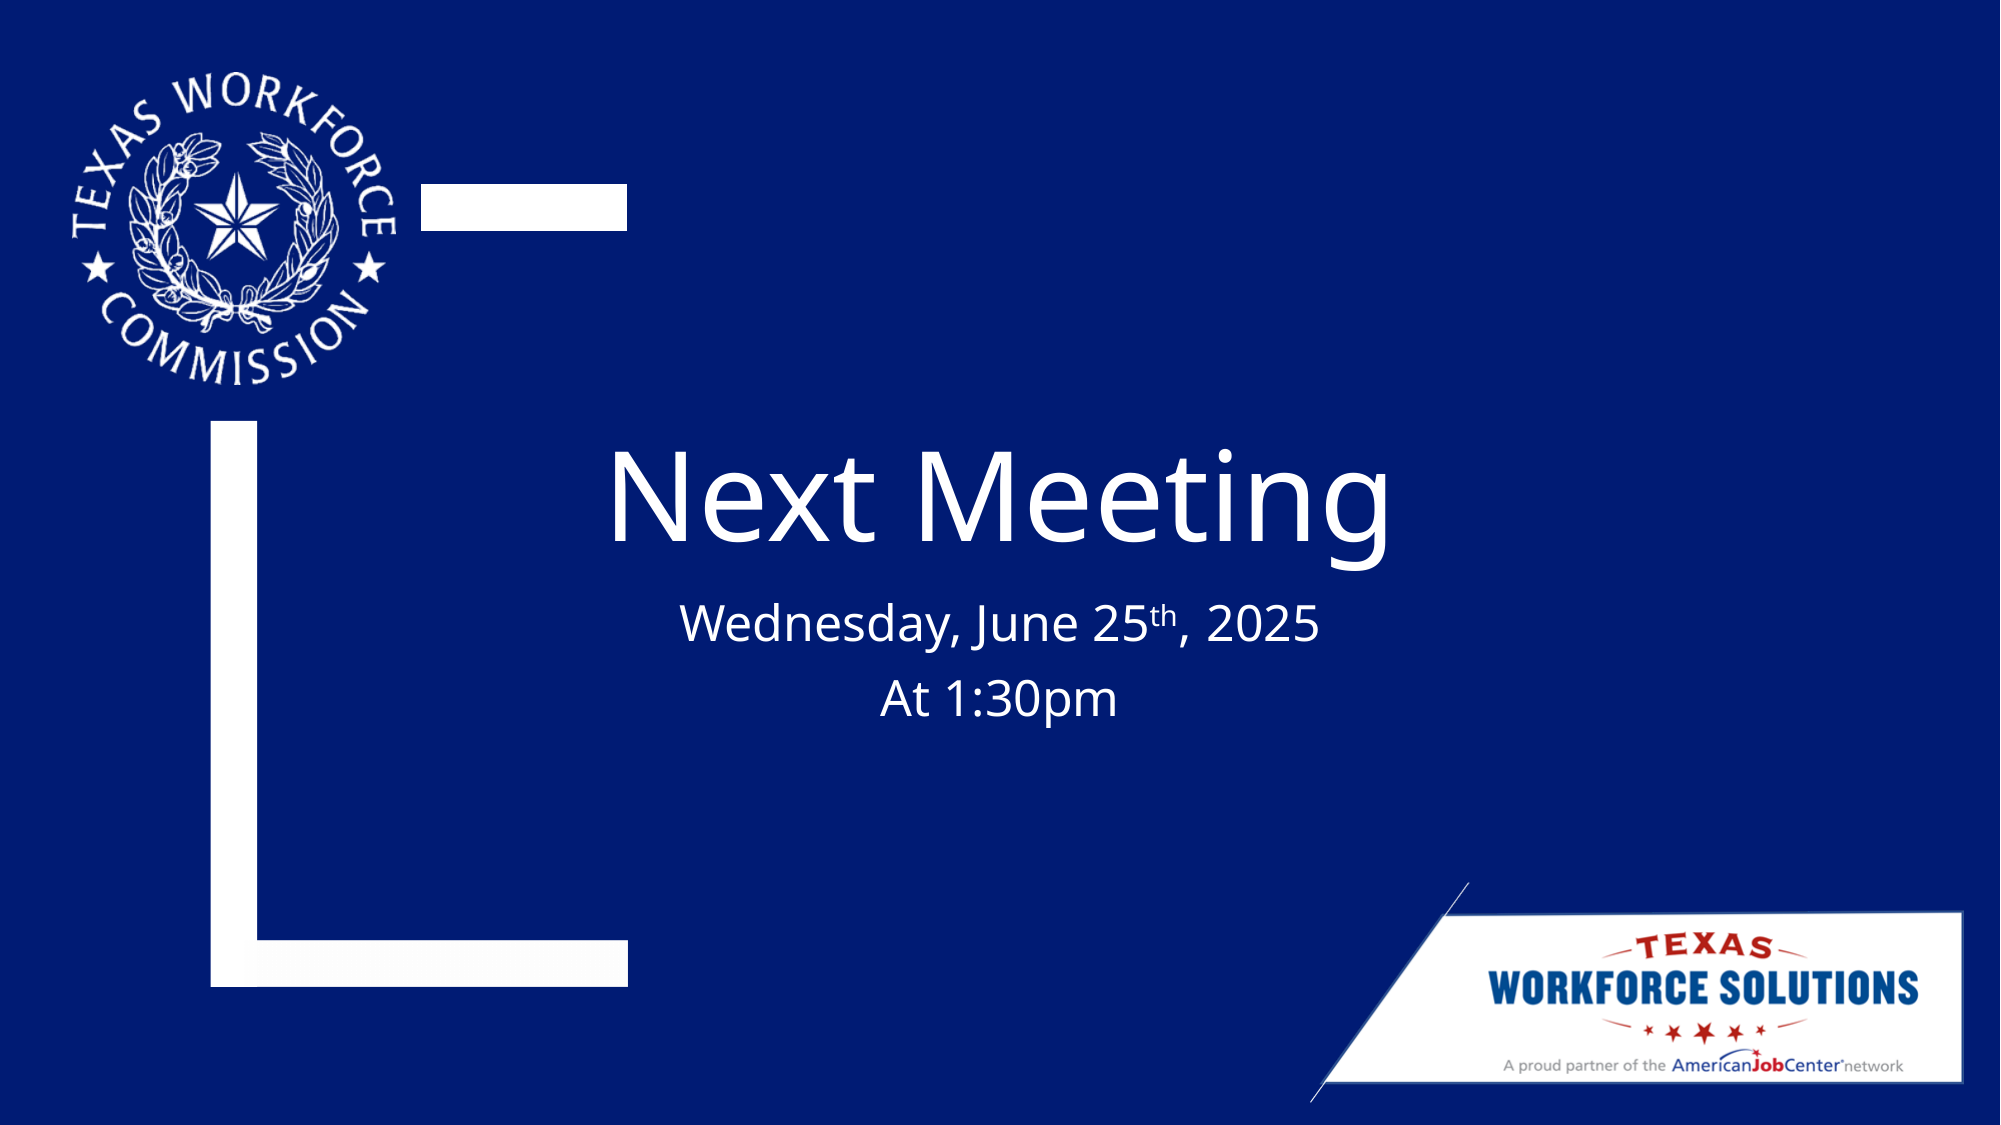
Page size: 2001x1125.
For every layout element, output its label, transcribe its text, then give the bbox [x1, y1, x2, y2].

picture [245, 941, 628, 986]
title Next Meeting [249, 184, 1750, 576]
subtitle Wednesday, June 25th, 2025 At 1:30pm [249, 590, 1750, 863]
picture [1310, 882, 1964, 1103]
picture [72, 72, 396, 385]
